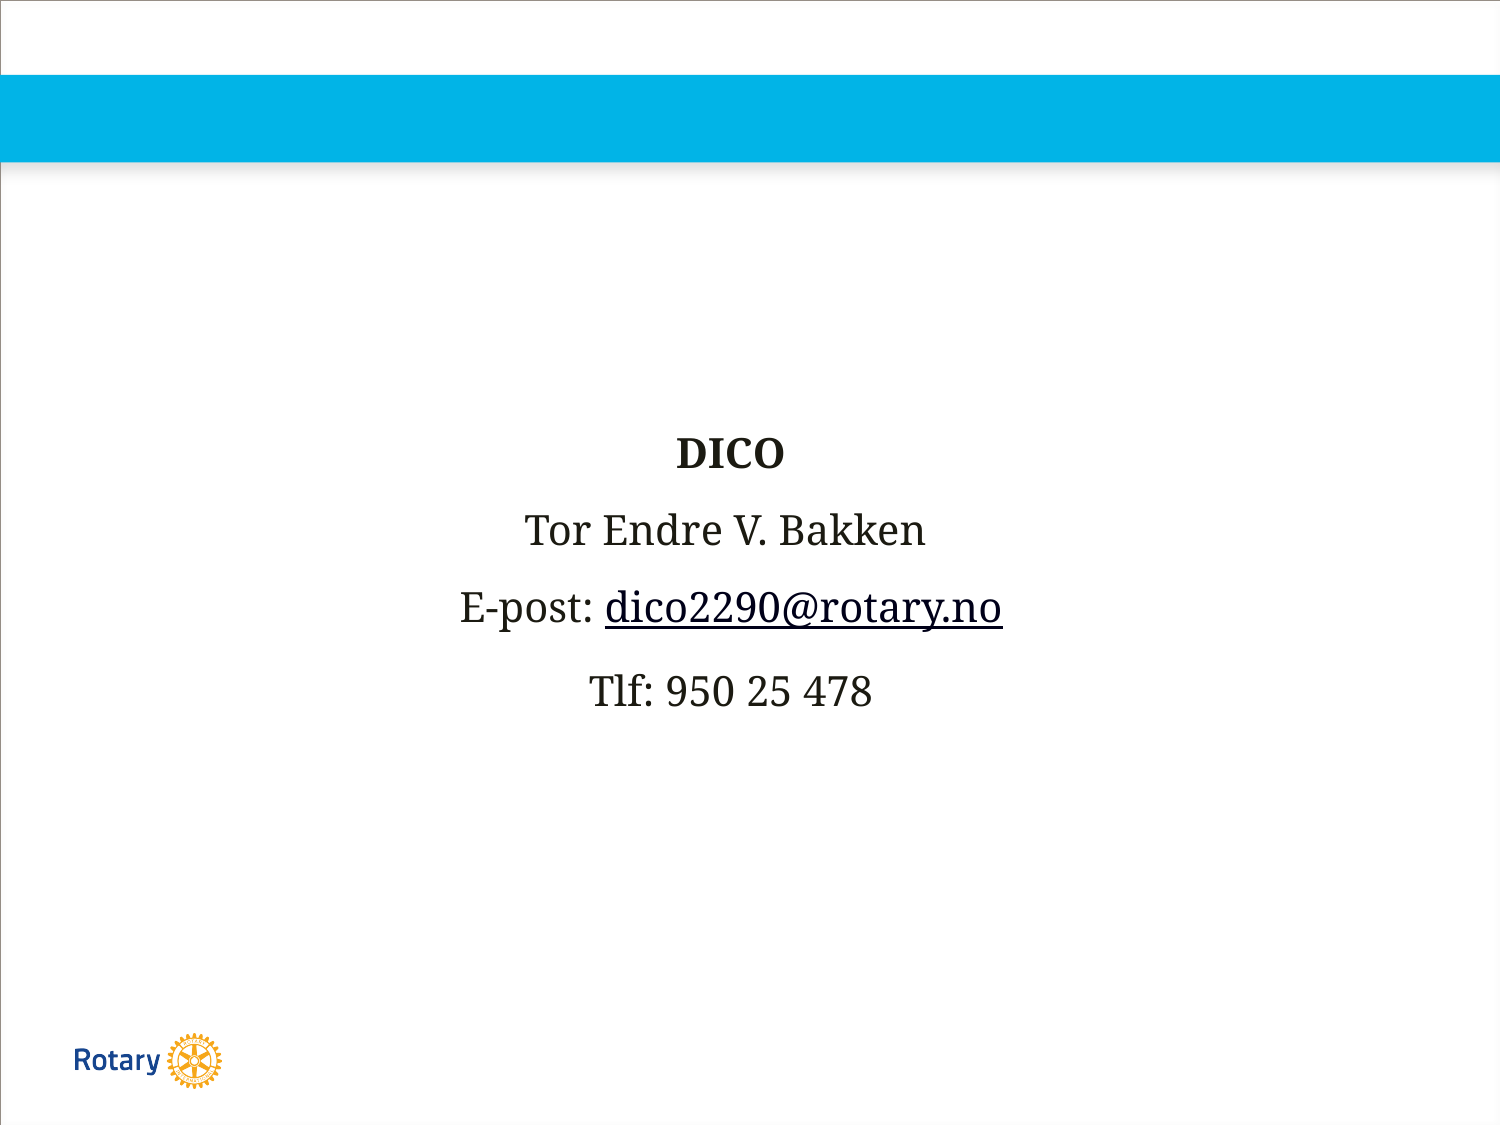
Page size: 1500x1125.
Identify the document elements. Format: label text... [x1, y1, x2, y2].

picture [75, 1033, 222, 1089]
list DICO Tor Endre V. Bakken E-post: dico2290@rotary.no Tlf: 950 25 478 [68, 212, 1375, 938]
